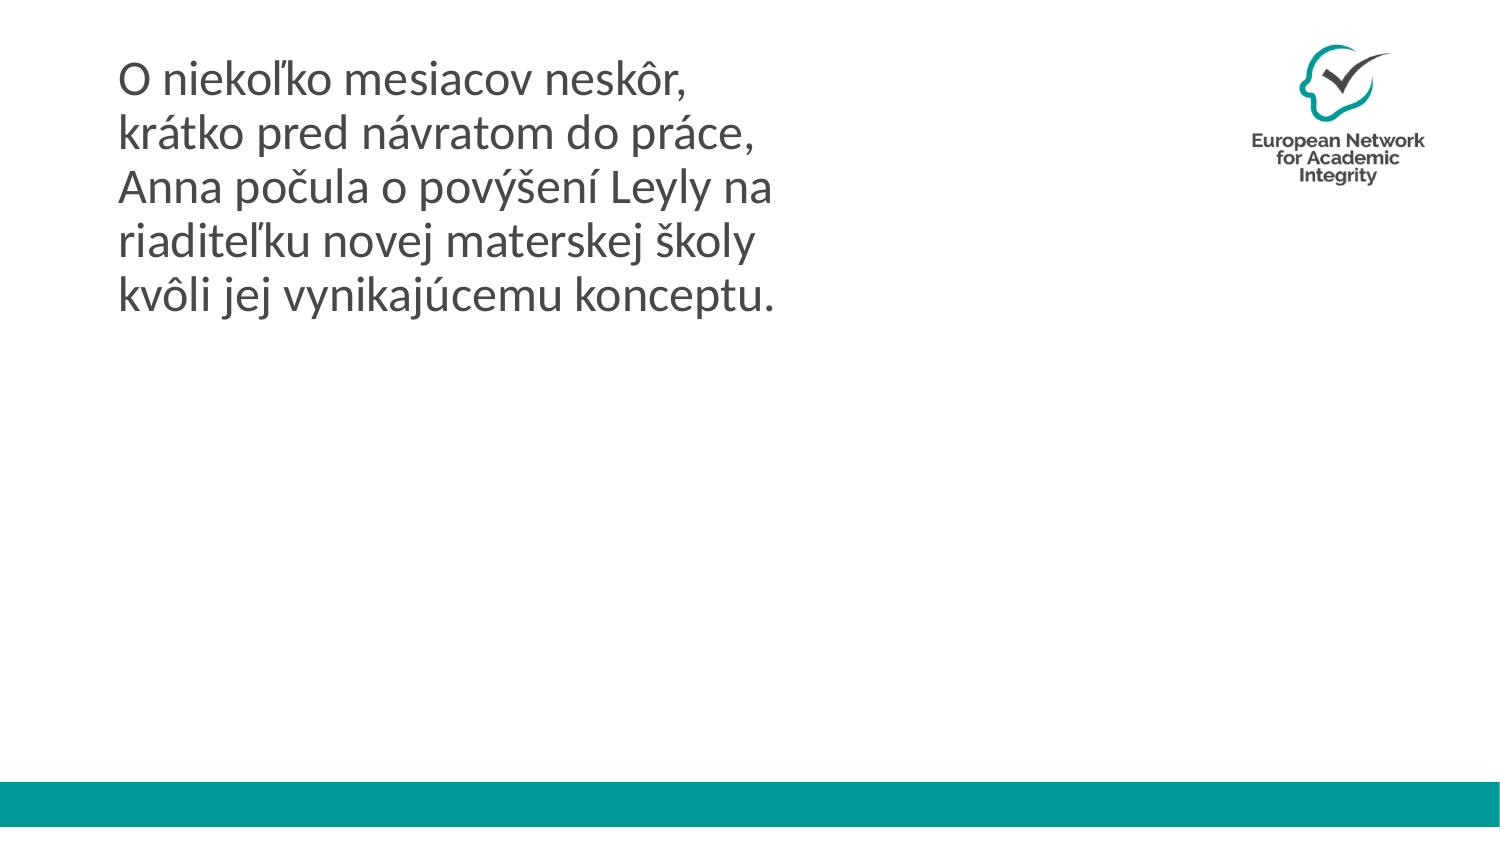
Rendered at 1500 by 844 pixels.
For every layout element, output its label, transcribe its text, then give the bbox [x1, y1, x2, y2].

picture [1220, 14, 1457, 216]
list O niekoľko mesiacov neskôr, krátko pred návratom do práce, Anna počula o povýšení Leyly na riaditeľku novej materskej školy kvôli jej vynikajúcemu konceptu. [103, 44, 840, 760]
